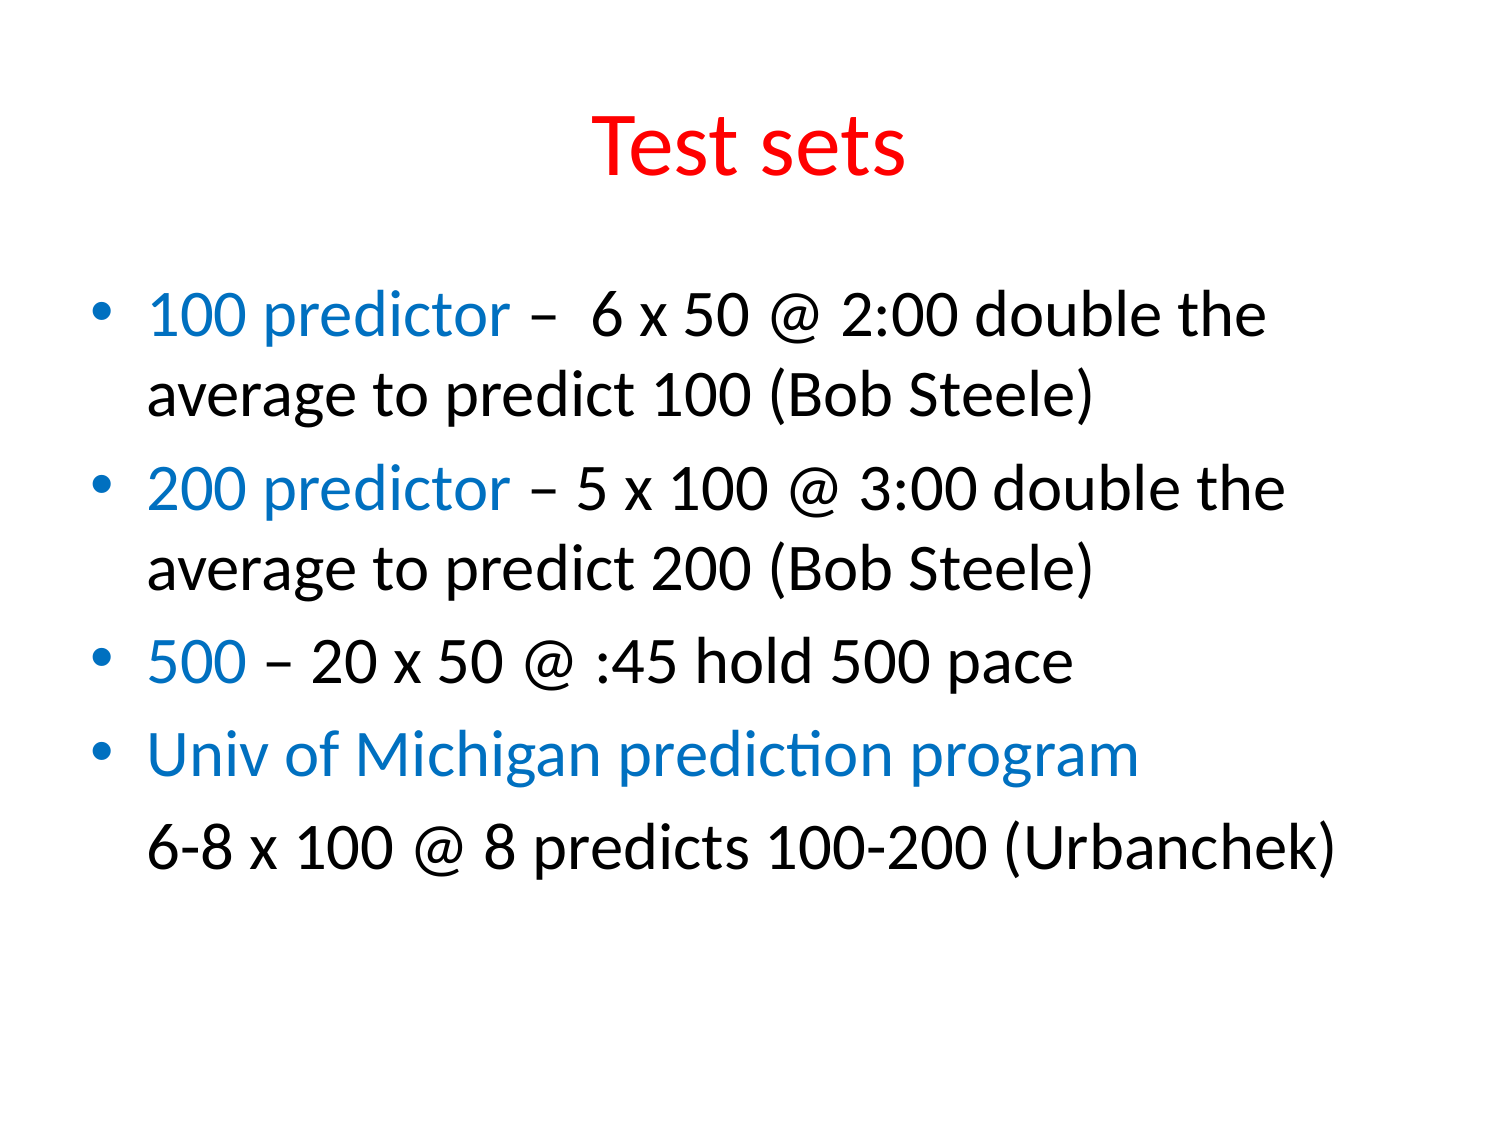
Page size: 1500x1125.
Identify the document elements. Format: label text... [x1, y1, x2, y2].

list 100 predictor – 6 x 50 @ 2:00 double the average to predict 100 (Bob Steele) 200 predictor – 5 x 100 @ 3:00 double the average to predict 200 (Bob Steele) 500 – 20 x 50 @ :45 hold 500 pace Univ of Michigan prediction program 6-8 x 100 @ 8 predicts 100-200 (Urbanchek) [75, 262, 1425, 1005]
title Test sets [75, 45, 1425, 233]
